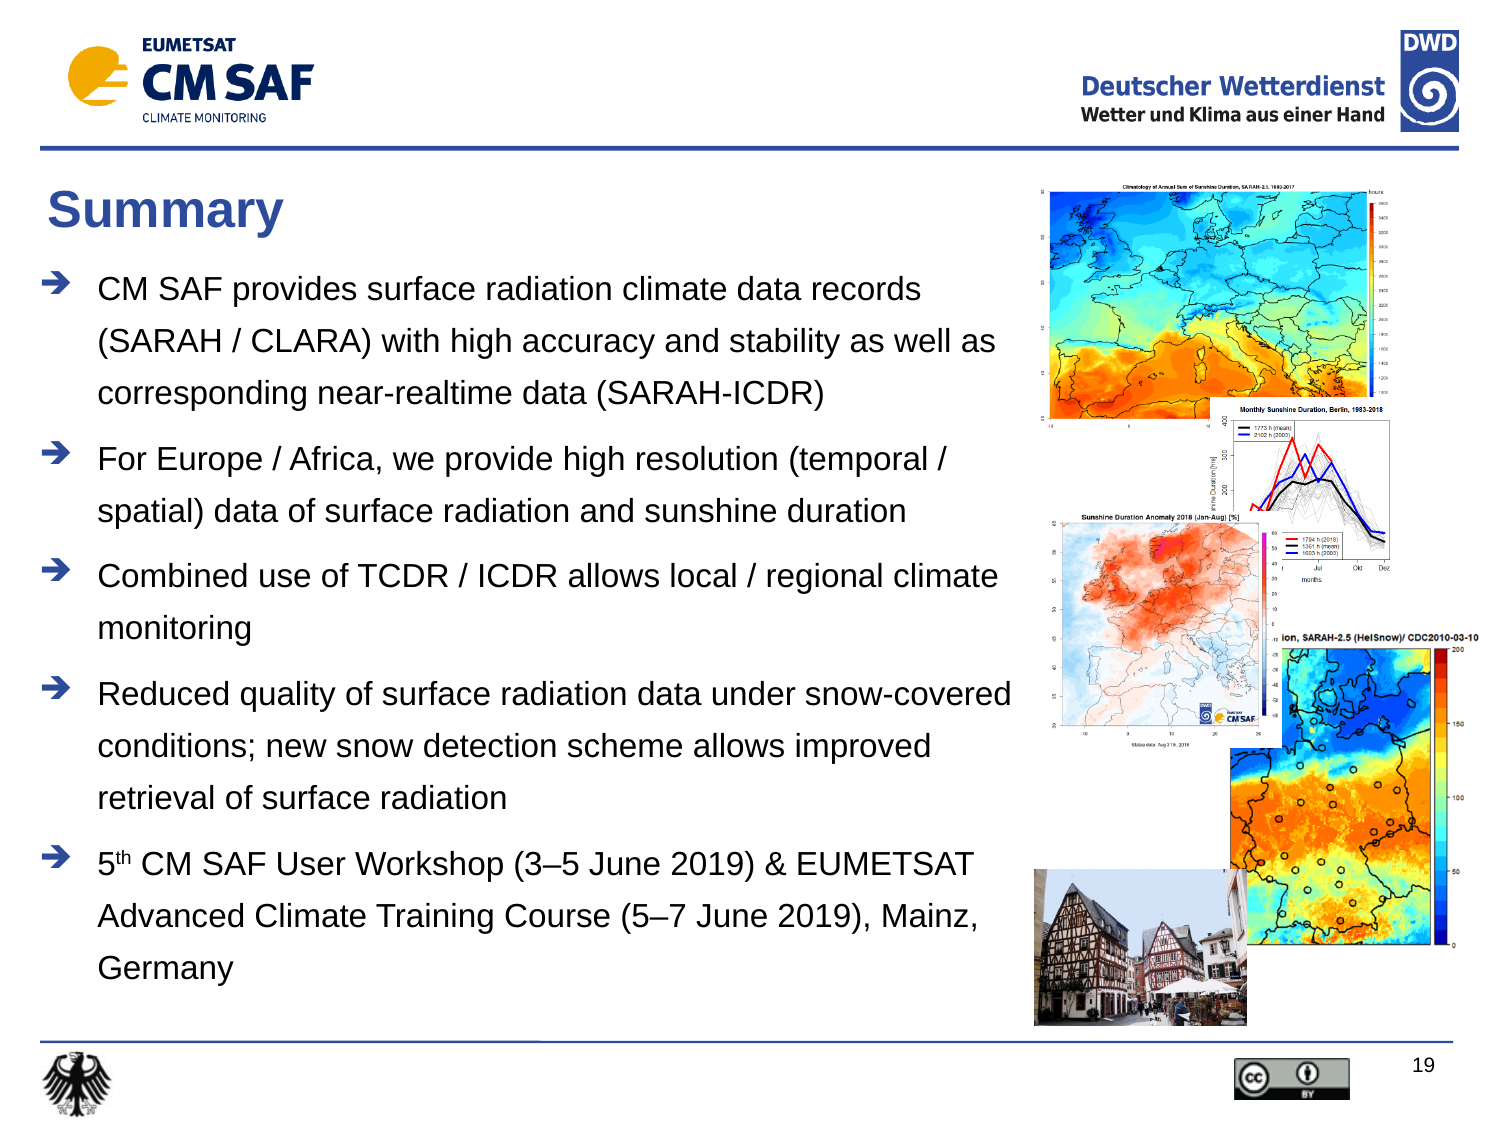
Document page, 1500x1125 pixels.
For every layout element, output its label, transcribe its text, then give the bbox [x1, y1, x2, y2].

picture [41, 11, 341, 137]
text_box CM SAF provides surface radiation climate data records (SARAH / CLARA) with high accuracy and stability as well as corresponding near-realtime data (SARAH-ICDR) For Europe / Africa, we provide high resolution (temporal / spatial) data of surface radiation and sunshine duration Combined use of TCDR / ICDR allows local / regional climate monitoring Reduced quality of surface radiation data under snow-covered conditions; new snow detection scheme allows improved retrieval of surface radiation 5th CM SAF User Workshop (3–5 June 2019) & EUMETSAT Advanced Climate Training Course (5–7 June 2019), Mainz, Germany [24, 247, 1046, 994]
slide_number 19 [1358, 1046, 1436, 1083]
picture [1234, 1058, 1350, 1100]
picture [1034, 181, 1487, 1026]
picture [40, 1050, 114, 1119]
text_box Summary [32, 137, 490, 246]
picture [1081, 30, 1459, 132]
